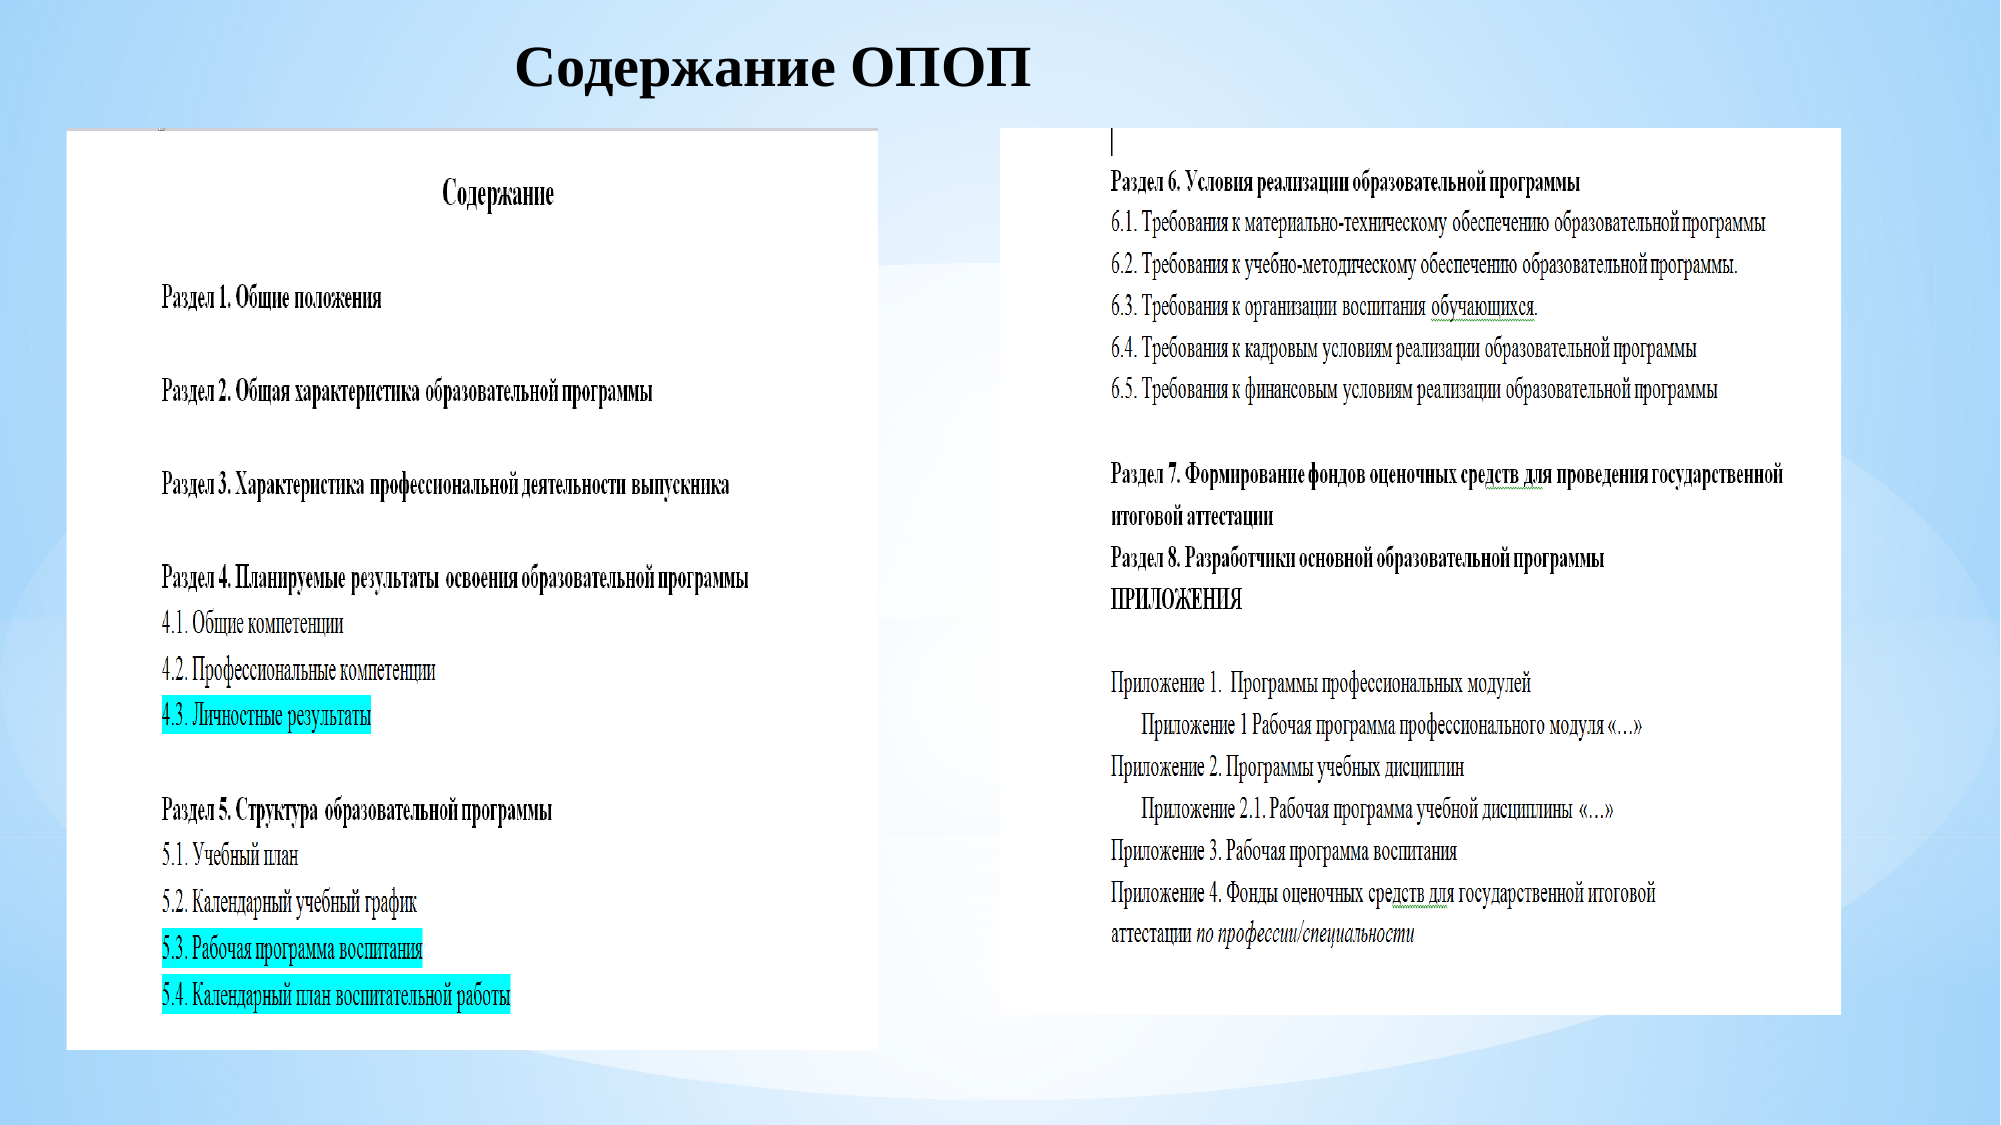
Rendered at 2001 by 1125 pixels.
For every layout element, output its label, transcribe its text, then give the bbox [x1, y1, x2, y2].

picture [999, 128, 1842, 1015]
picture [66, 128, 879, 1051]
text_box Содержание ОПОП [500, 21, 1500, 106]
